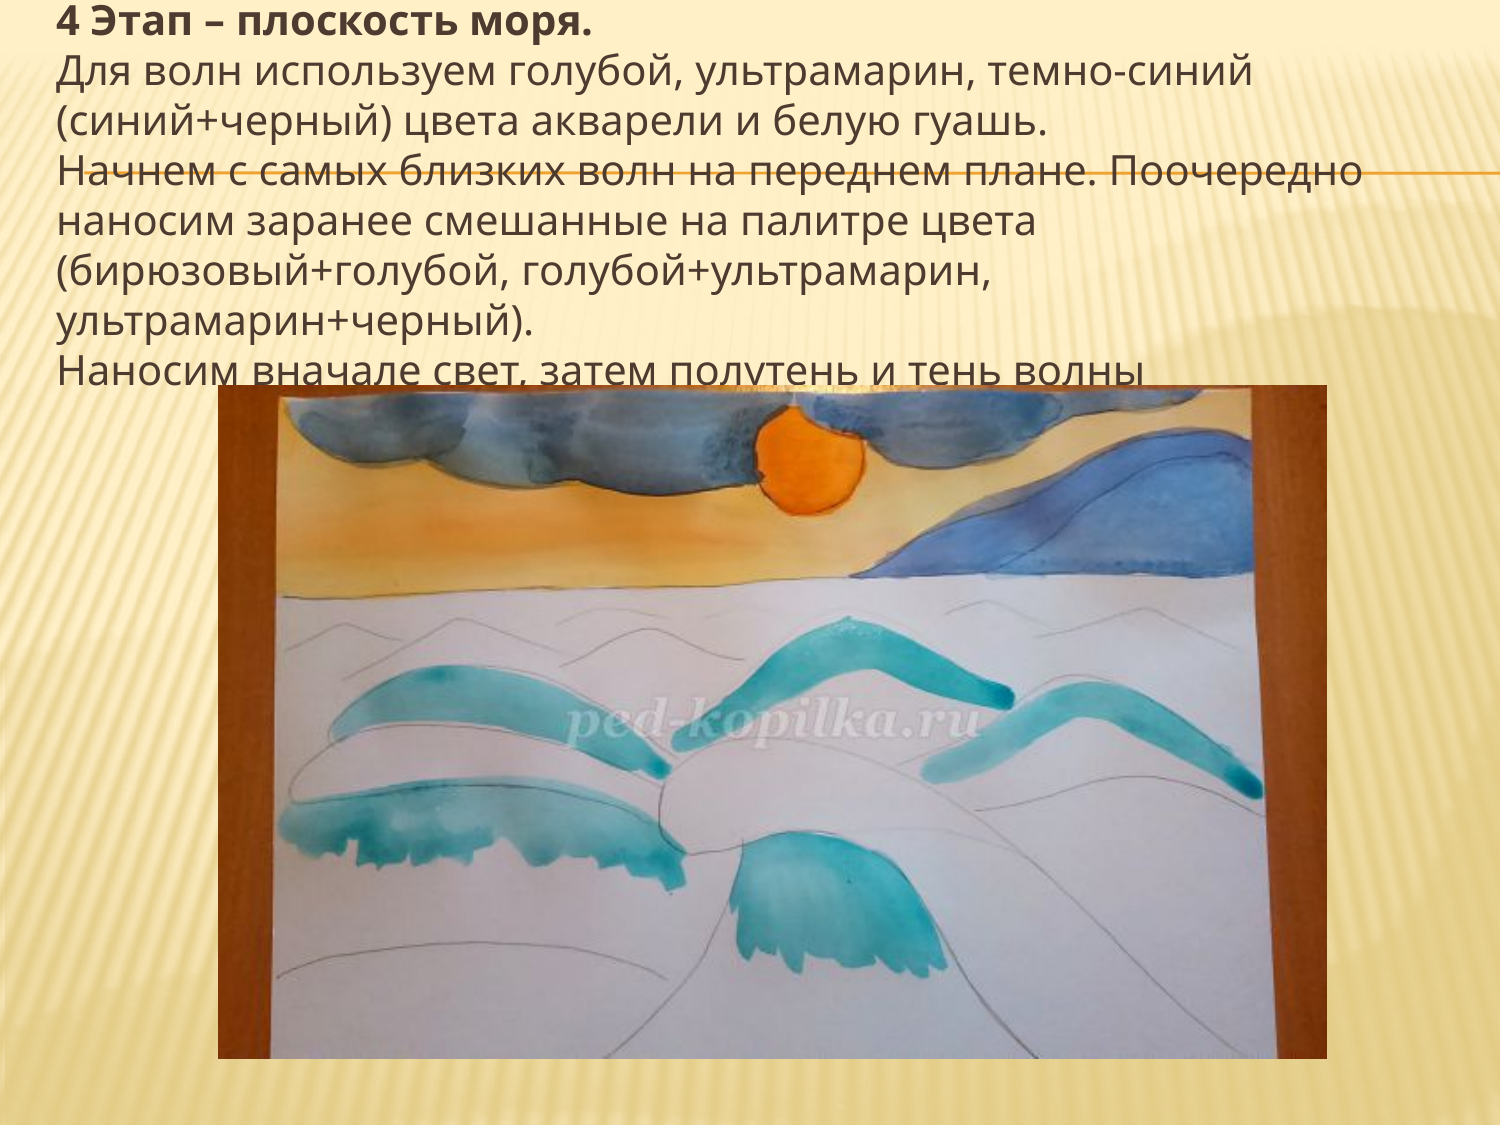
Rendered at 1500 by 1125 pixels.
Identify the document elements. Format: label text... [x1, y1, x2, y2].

title 4 Этап – плоскость моря. Для волн используем голубой, ультрамарин, темно-синий (синий+черный) цвета акварели и белую гуашь. Начнем с самых близких волн на переднем плане. Поочередно наносим заранее смешанные на палитре цвета (бирюзовый+голубой, голубой+ультрамарин, ультрамарин+черный). Наносим вначале свет, затем полутень и тень волны [41, 125, 1467, 263]
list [218, 385, 1328, 1059]
